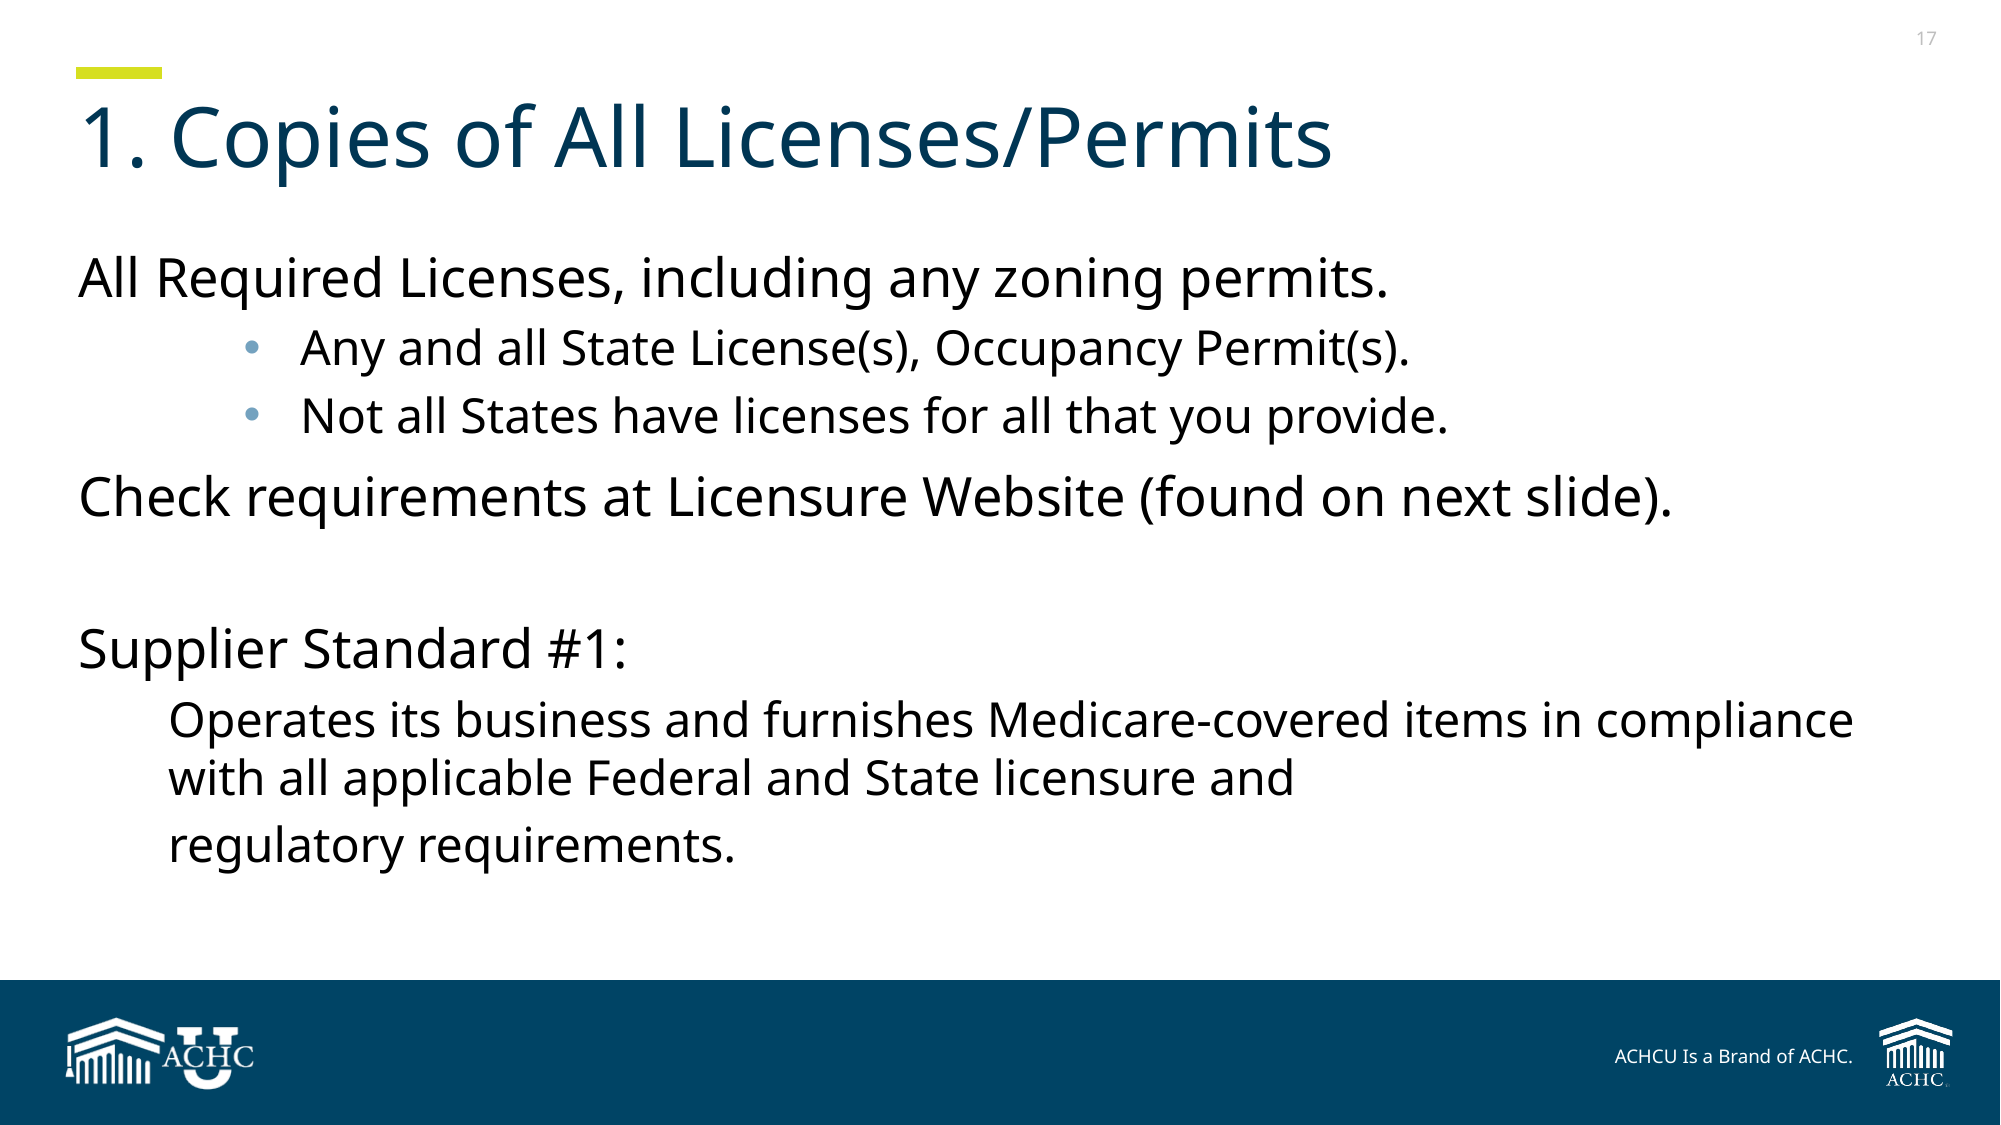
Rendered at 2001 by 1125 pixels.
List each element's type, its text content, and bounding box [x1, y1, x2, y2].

list All Required Licenses, including any zoning permits. Any and all State License(s), Occupancy Permit(s). Not all States have licenses for all that you provide. Check requirements at Licensure Website (found on next slide). Supplier Standard #1: Operates its business and furnishes Medicare-covered items in compliance with all applicable Federal and State licensure and regulatory requirements. [63, 235, 1886, 955]
title 1. Copies of All Licenses/Permits [63, 62, 1886, 219]
